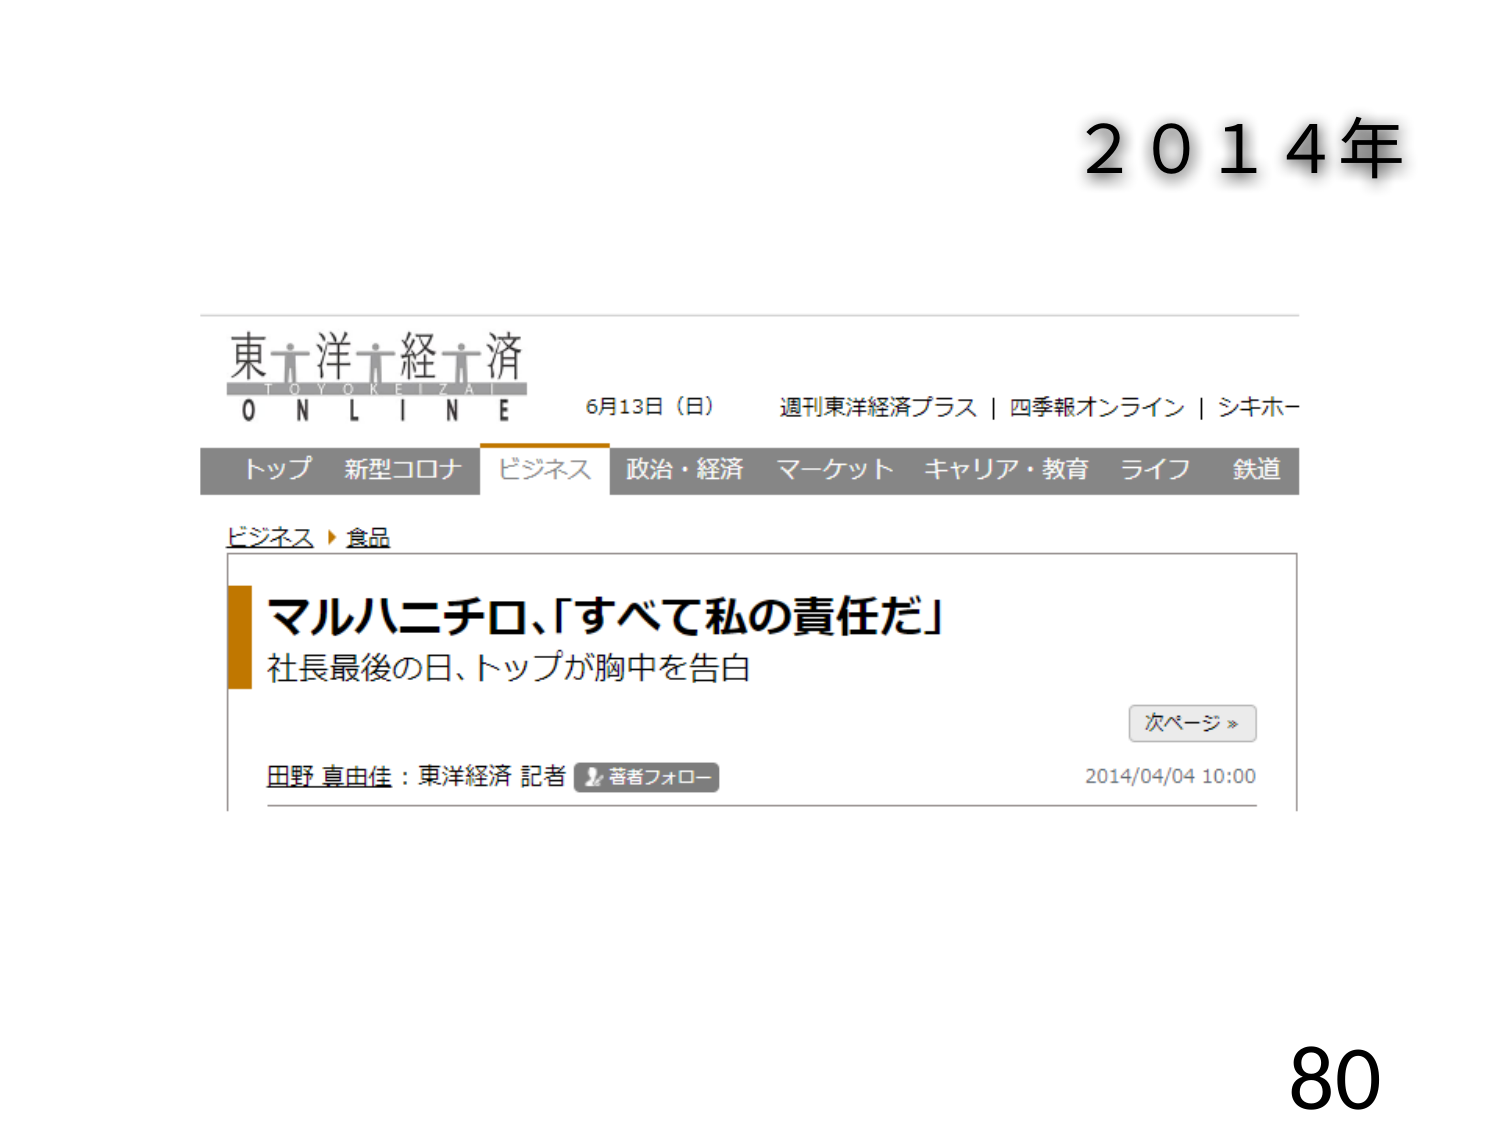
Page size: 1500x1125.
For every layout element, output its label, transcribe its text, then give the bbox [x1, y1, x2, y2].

picture [199, 312, 1301, 813]
slide_number 80 [1059, 1042, 1397, 1103]
text_box ２０１４年 [1057, 99, 1421, 195]
